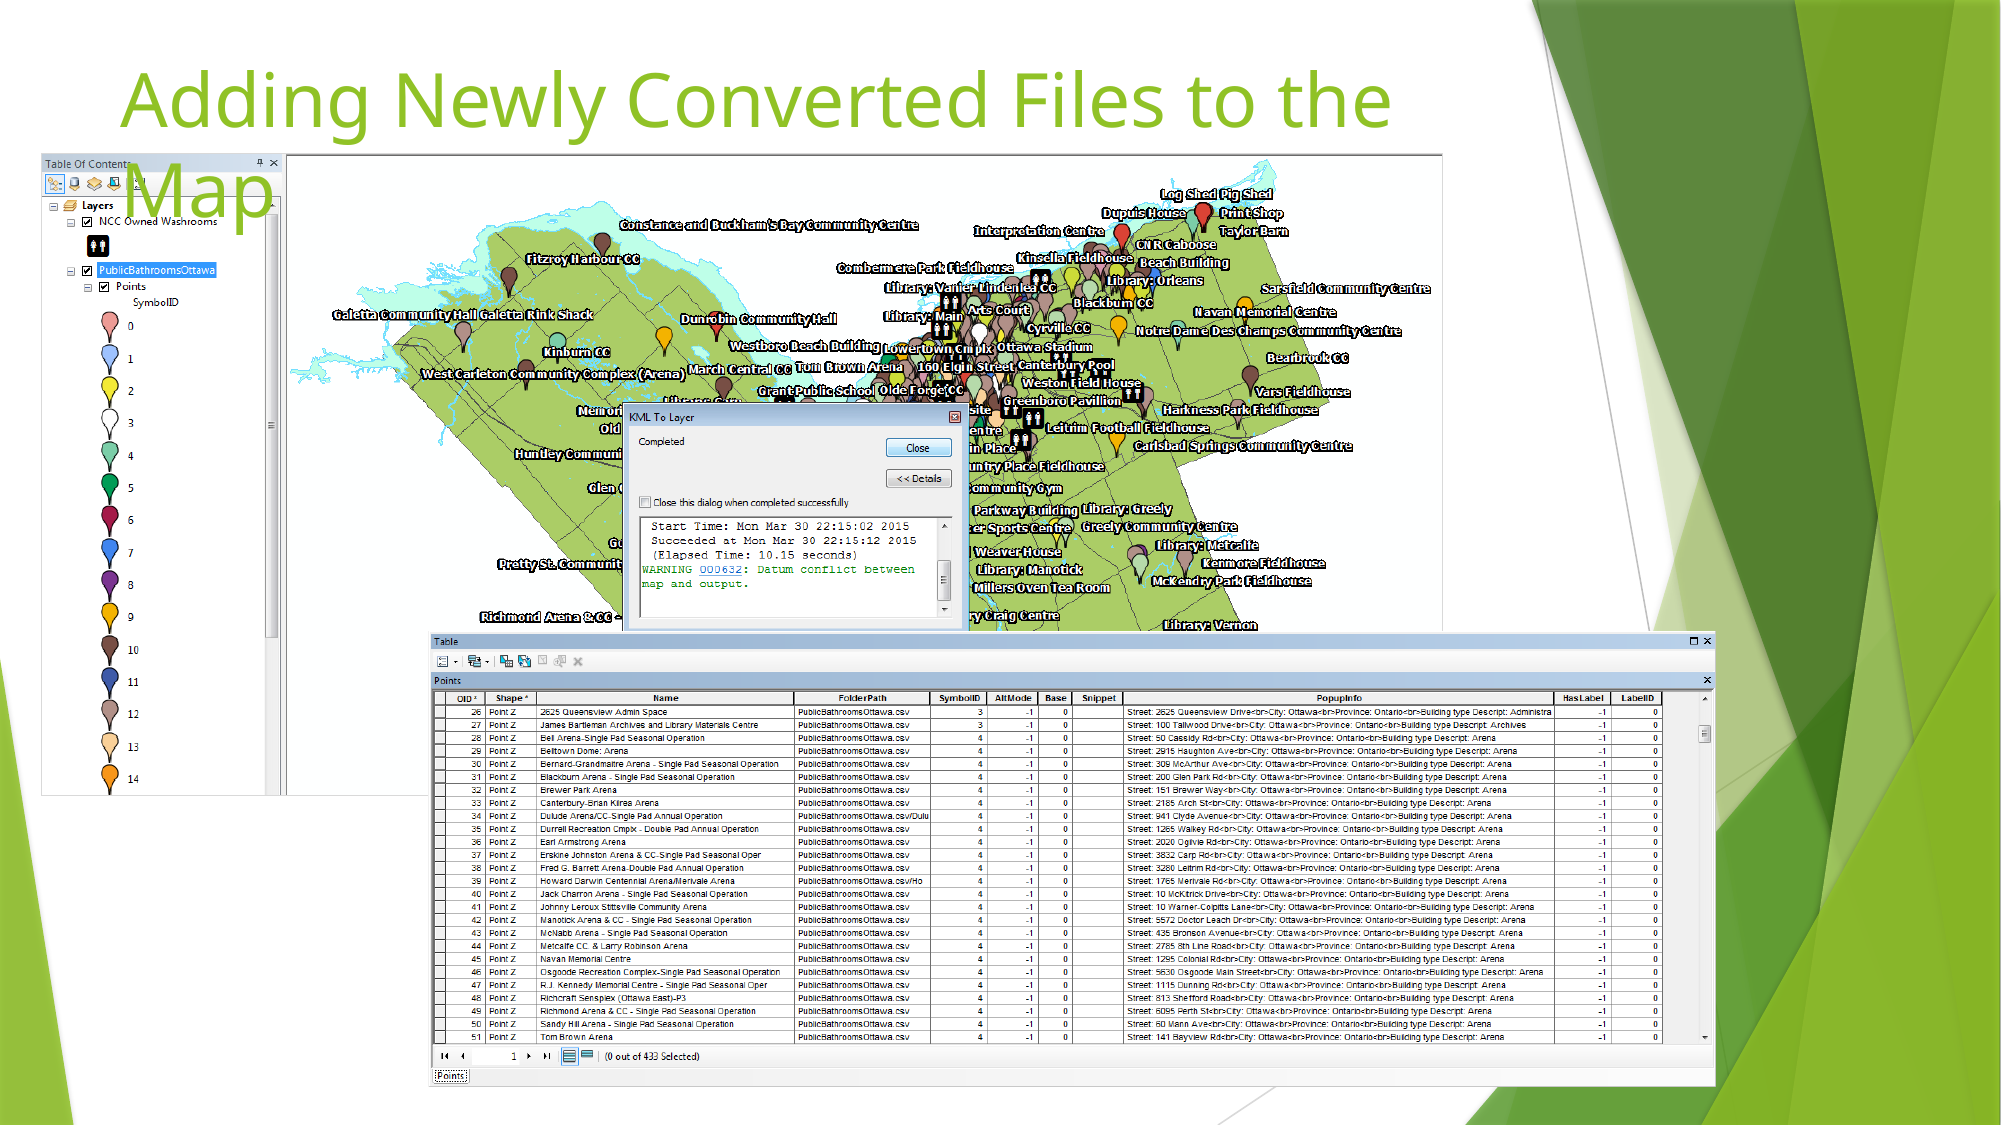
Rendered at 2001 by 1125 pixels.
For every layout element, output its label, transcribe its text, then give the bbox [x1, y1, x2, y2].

picture [41, 153, 1717, 1088]
title Adding Newly Converted Files to the Map [105, 45, 1537, 262]
